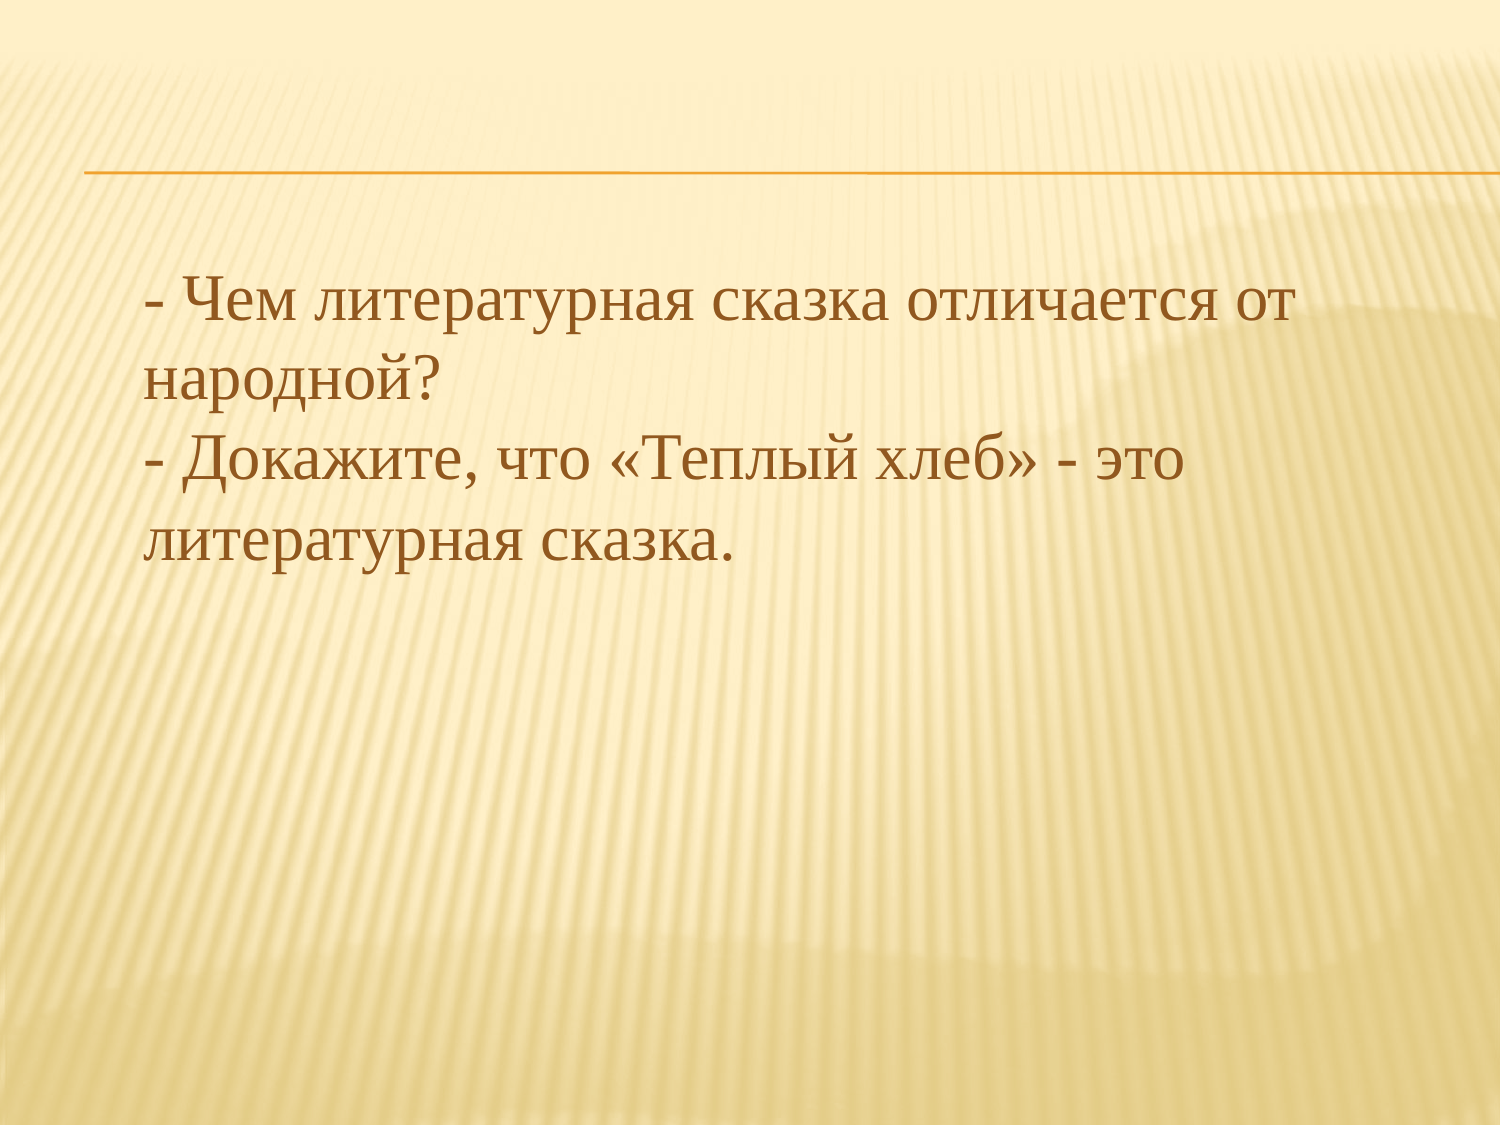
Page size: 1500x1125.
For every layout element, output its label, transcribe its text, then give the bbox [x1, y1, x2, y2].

text_box - Чем литературная сказка отличается от народной? - Докажите, что «Теплый хлеб» - это литературная сказка. [128, 246, 1418, 581]
